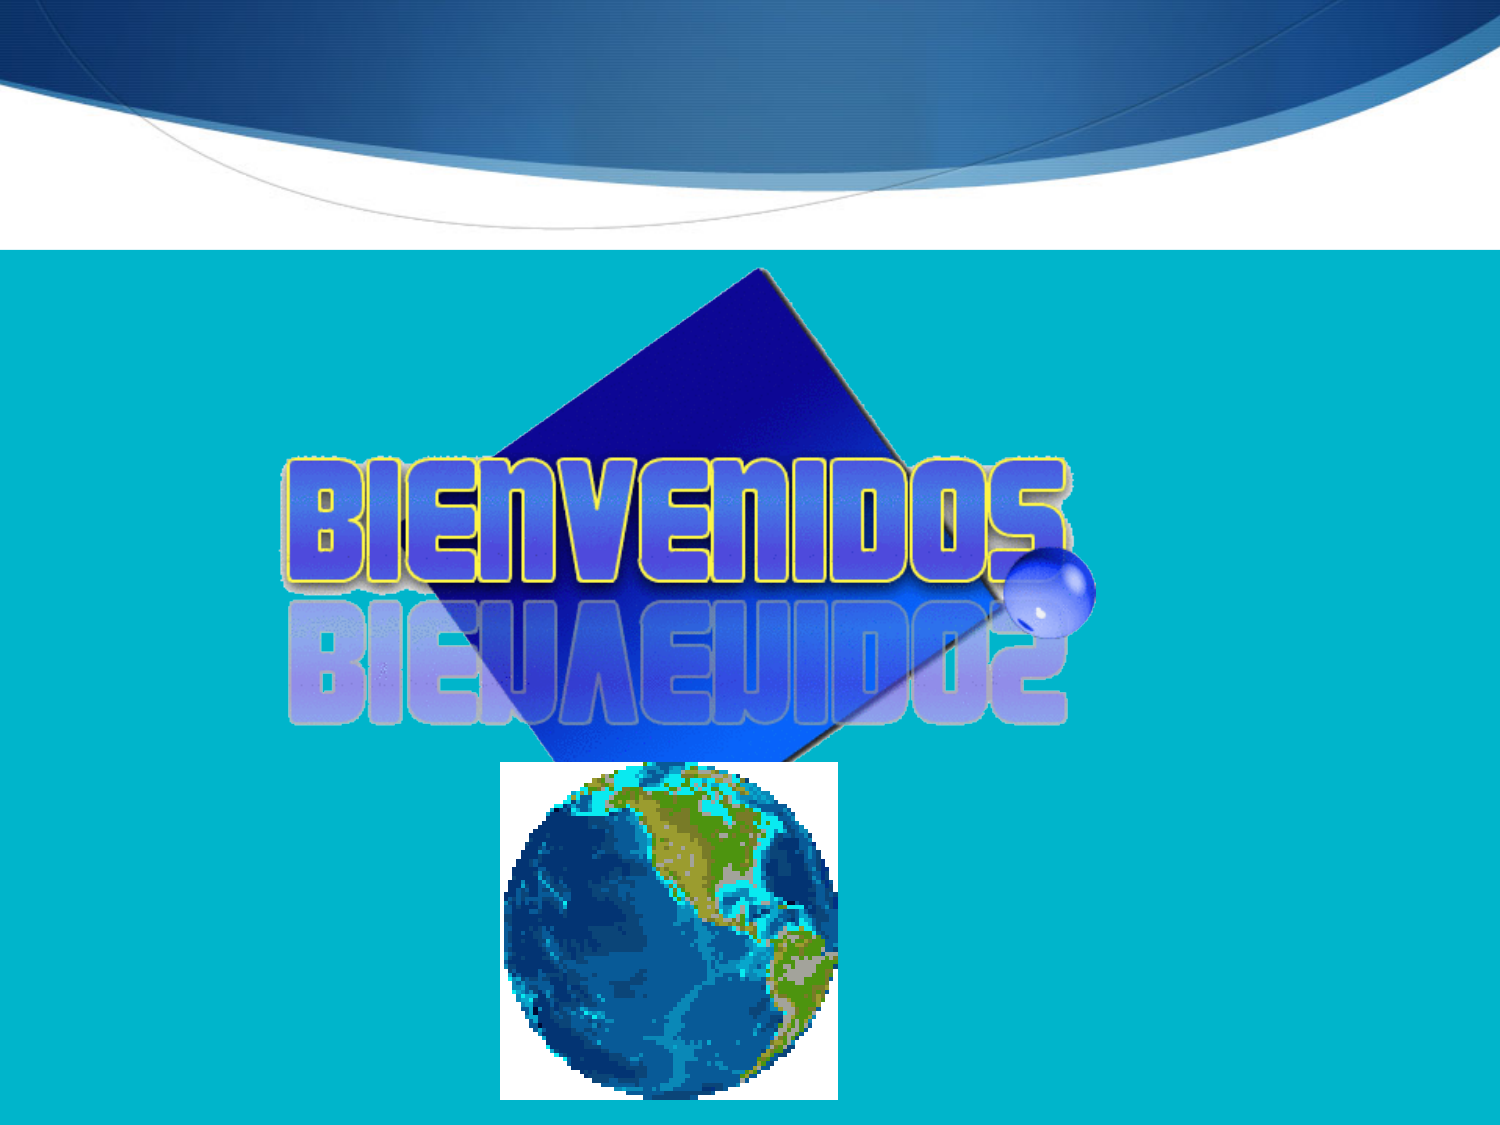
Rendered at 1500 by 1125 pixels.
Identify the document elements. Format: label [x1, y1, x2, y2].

text_box [0, 249, 1500, 1125]
picture [0, 0, 1500, 249]
picture [261, 261, 1096, 1101]
